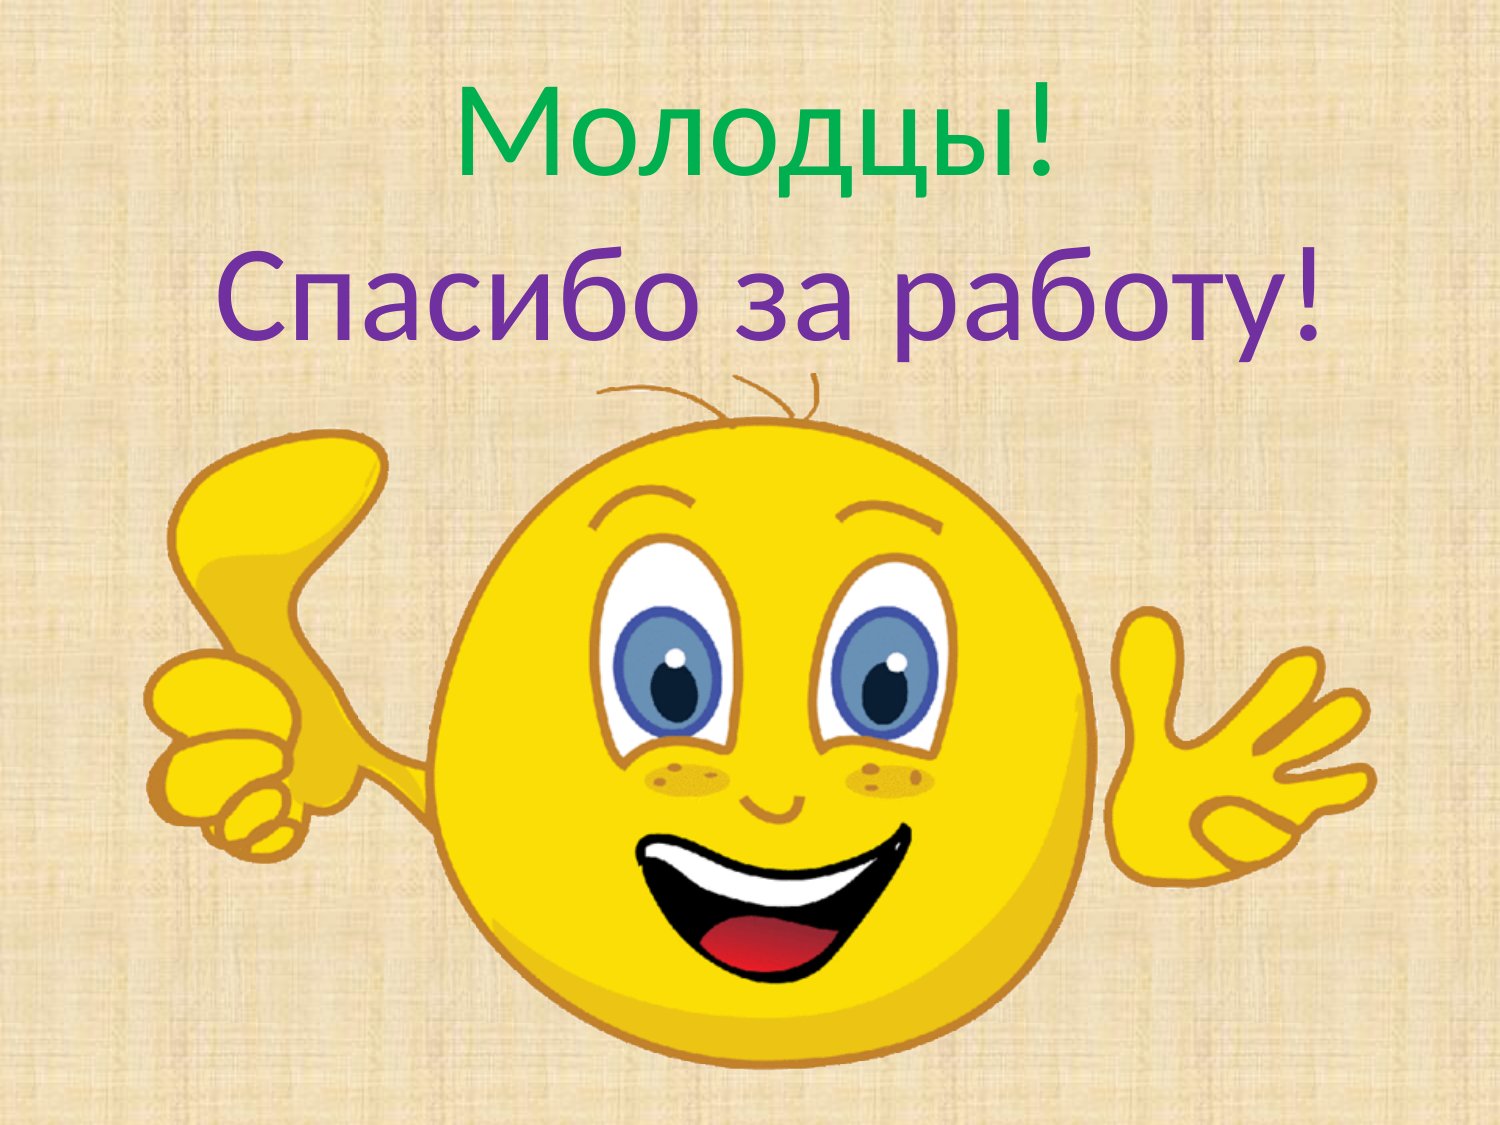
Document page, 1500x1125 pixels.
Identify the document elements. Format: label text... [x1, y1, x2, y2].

picture [135, 373, 1386, 1085]
text_box Молодцы! Спасибо за работу! [88, 30, 1459, 376]
